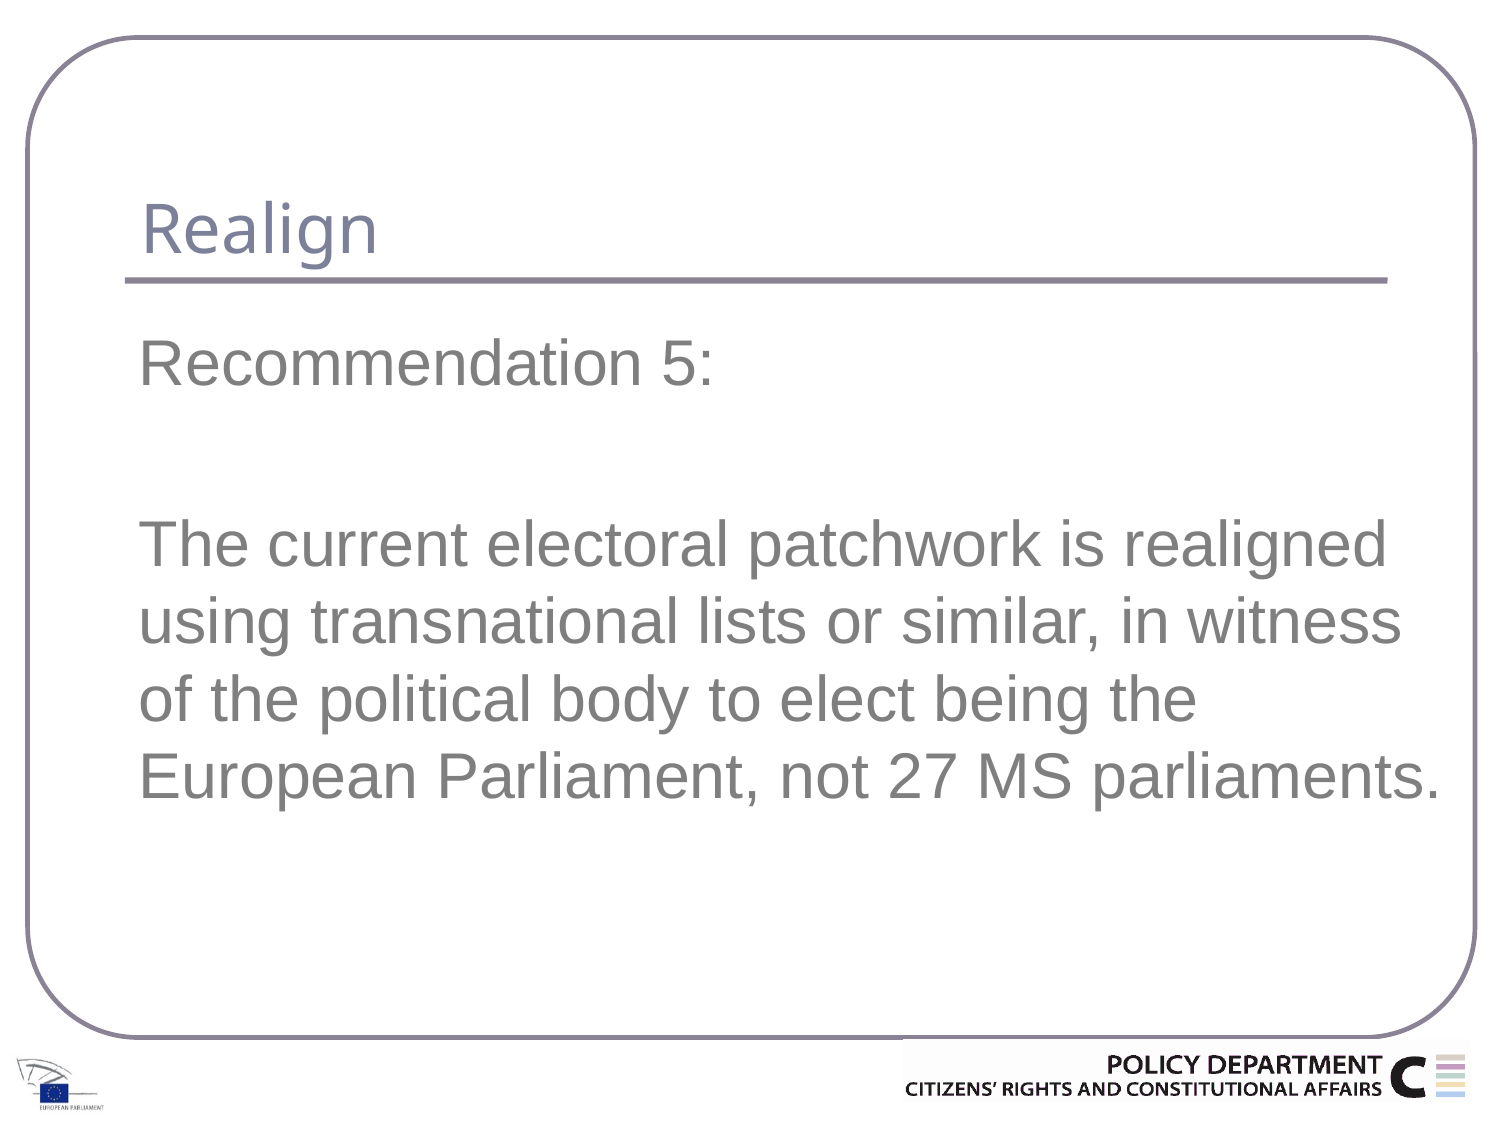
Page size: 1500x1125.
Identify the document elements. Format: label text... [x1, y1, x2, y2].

picture [0, 1041, 125, 1125]
picture [903, 1038, 1471, 1103]
list Recommendation 5: The current electoral patchwork is realigned using transnational lists or similar, in witness of the political body to elect being the European Parliament, not 27 MS parliaments. [123, 313, 1495, 976]
title Realign [125, 87, 1388, 275]
